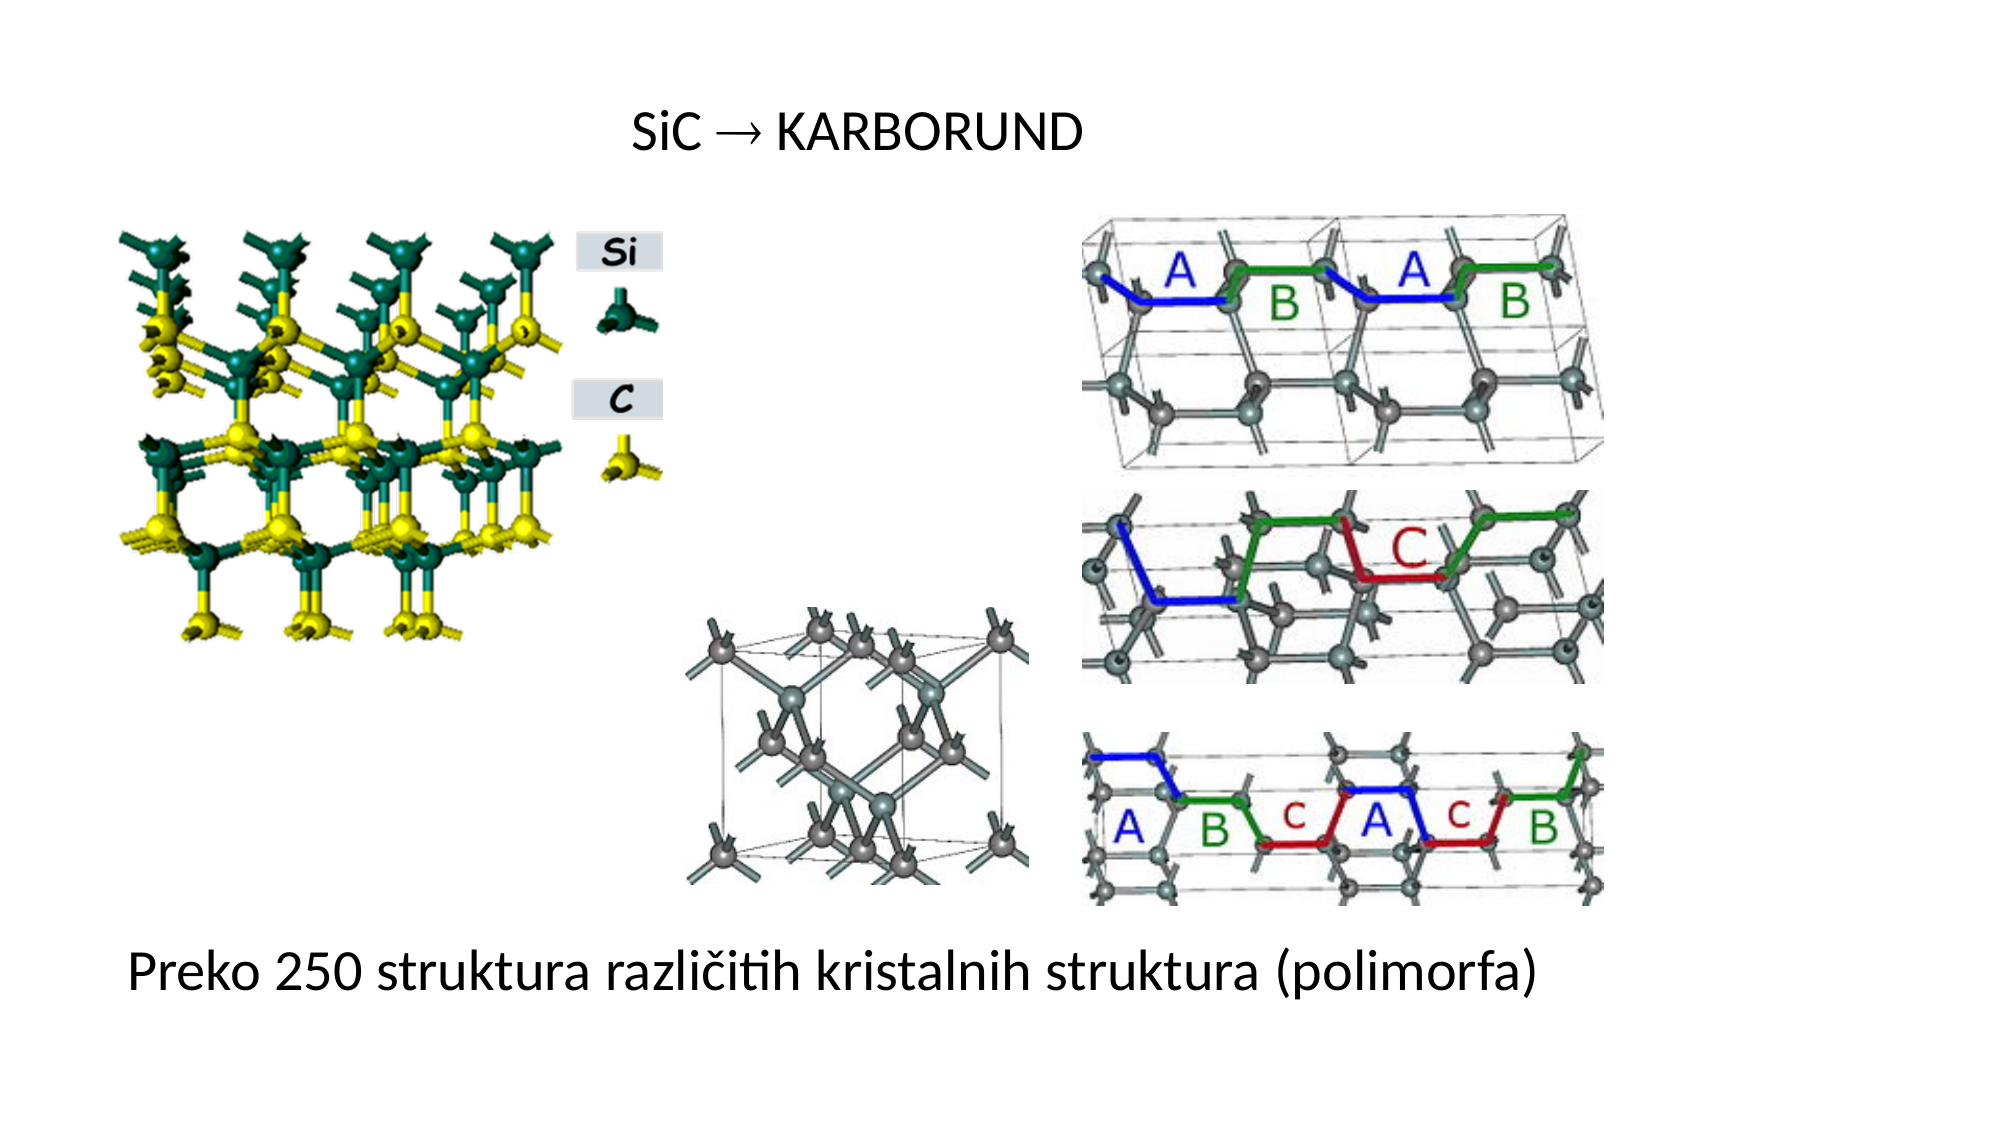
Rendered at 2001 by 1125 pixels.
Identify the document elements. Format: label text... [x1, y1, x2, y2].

text_box SiC  KARBORUND Preko 250 struktura različitih kristalnih struktura (polimorfa) [112, 84, 1604, 1010]
picture [1082, 214, 1604, 478]
picture [1082, 490, 1604, 684]
picture [104, 214, 663, 659]
picture [684, 607, 1029, 885]
picture [1082, 732, 1604, 906]
